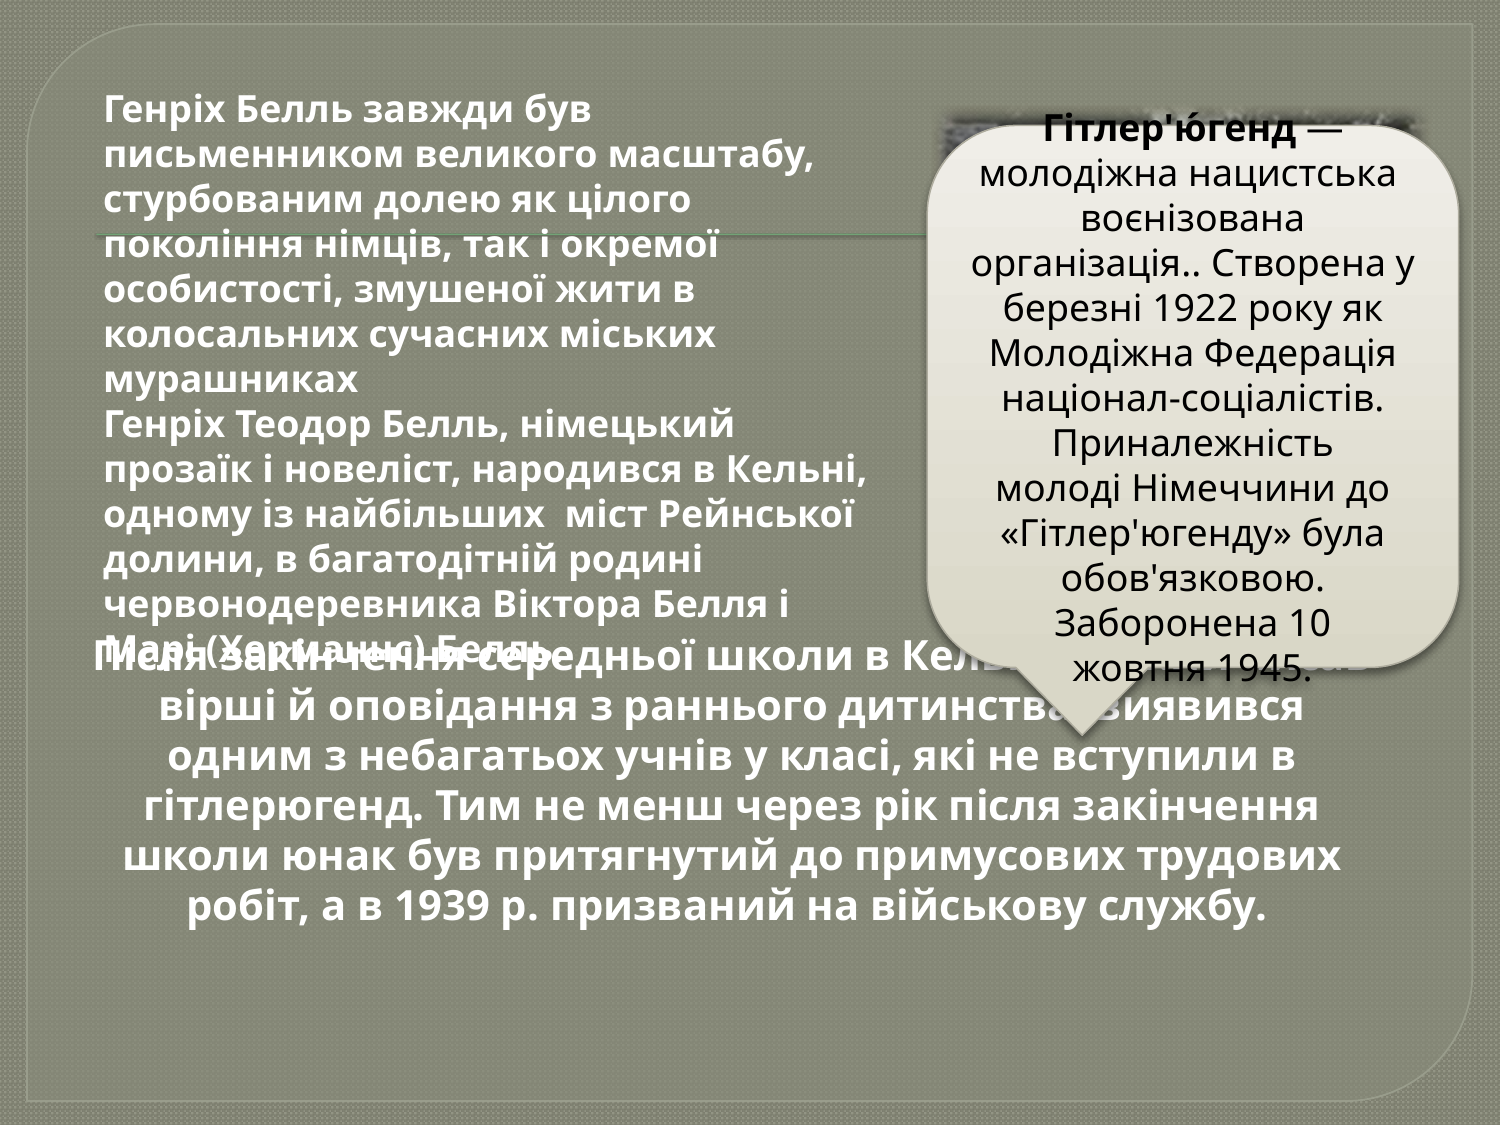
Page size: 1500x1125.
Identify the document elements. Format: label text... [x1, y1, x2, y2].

text_box Після закінчення середньої школи в Кельні Б., який писав вірші й оповідання з раннього дитинства, виявився одним з небагатьох учнів у класі, які не вступили в гітлерюгенд. Тим не менш через рік після закінчення школи юнак був притягнутий до примусових трудових робіт, а в 1939 р. призваний на військову службу. [76, 621, 1388, 937]
text_box Гітлер'ю́генд — молодіжна нацистська воєнізована організація.. Створена у березні 1922 року як Молодіжна Федерація націонал-соціалістів. Приналежність молоді Німеччини до «Гітлер'югенду» була обов'язковою. Заборонена 10 жовтня 1945. [926, 162, 1460, 737]
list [926, 101, 1436, 401]
text_box Генріх Белль завжди був письменником великого масштабу, стурбованим долею як цілого покоління німців, так і окремої особистості, змушеної жити в колосальних сучасних міських мурашниках Генріх Теодор Белль, німецький прозаїк і новеліст, народився в Кельні, одному із найбільших міст Рейнської долини, в багатодітній родині червонодеревника Віктора Белля і Марі (Херманнс) Белль. [88, 78, 892, 621]
